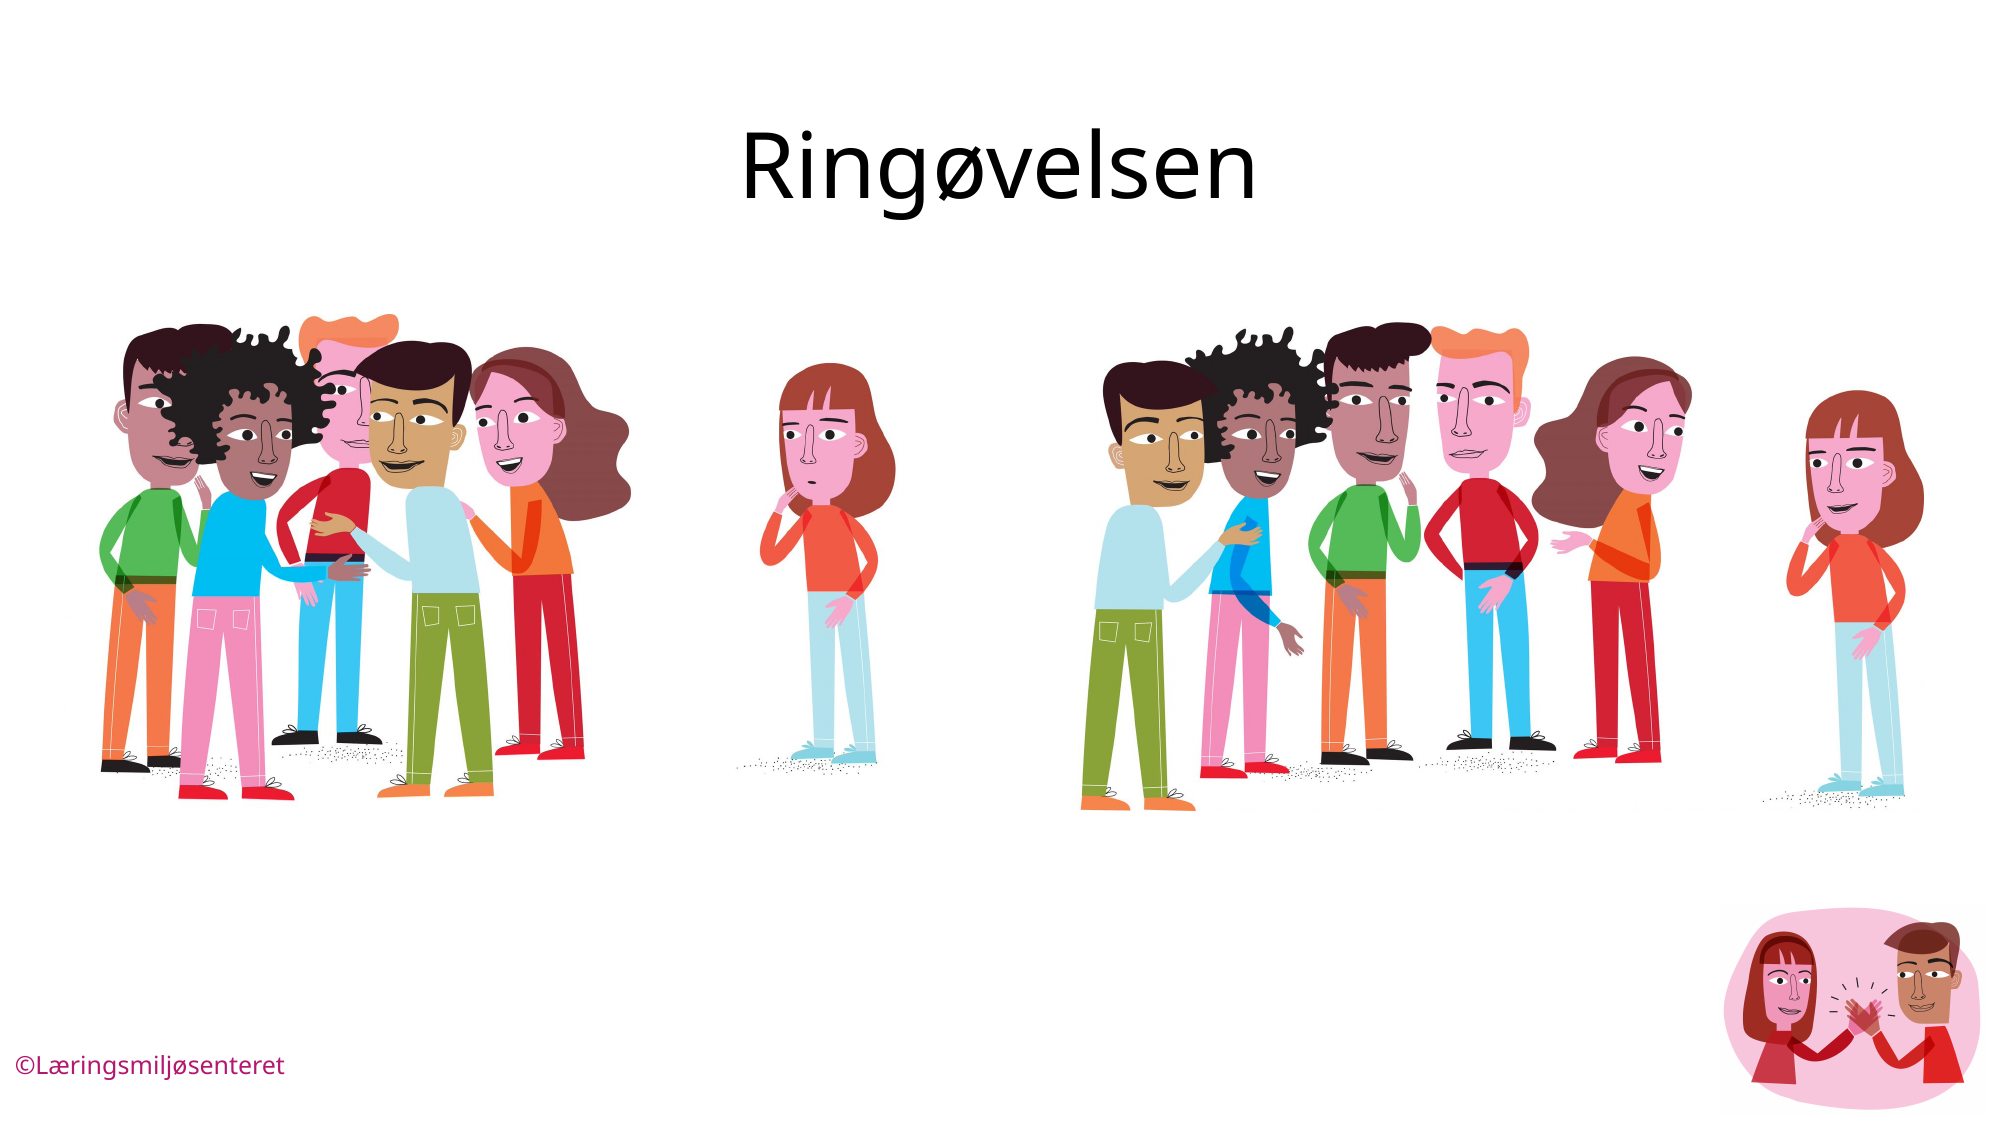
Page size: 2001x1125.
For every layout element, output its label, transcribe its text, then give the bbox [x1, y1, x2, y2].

title Ringøvelsen [137, 59, 1863, 278]
picture [64, 314, 923, 811]
text_box ©Læringsmiljøsenteret [0, 1042, 560, 1088]
picture [1077, 314, 1924, 811]
picture [1719, 903, 1986, 1115]
